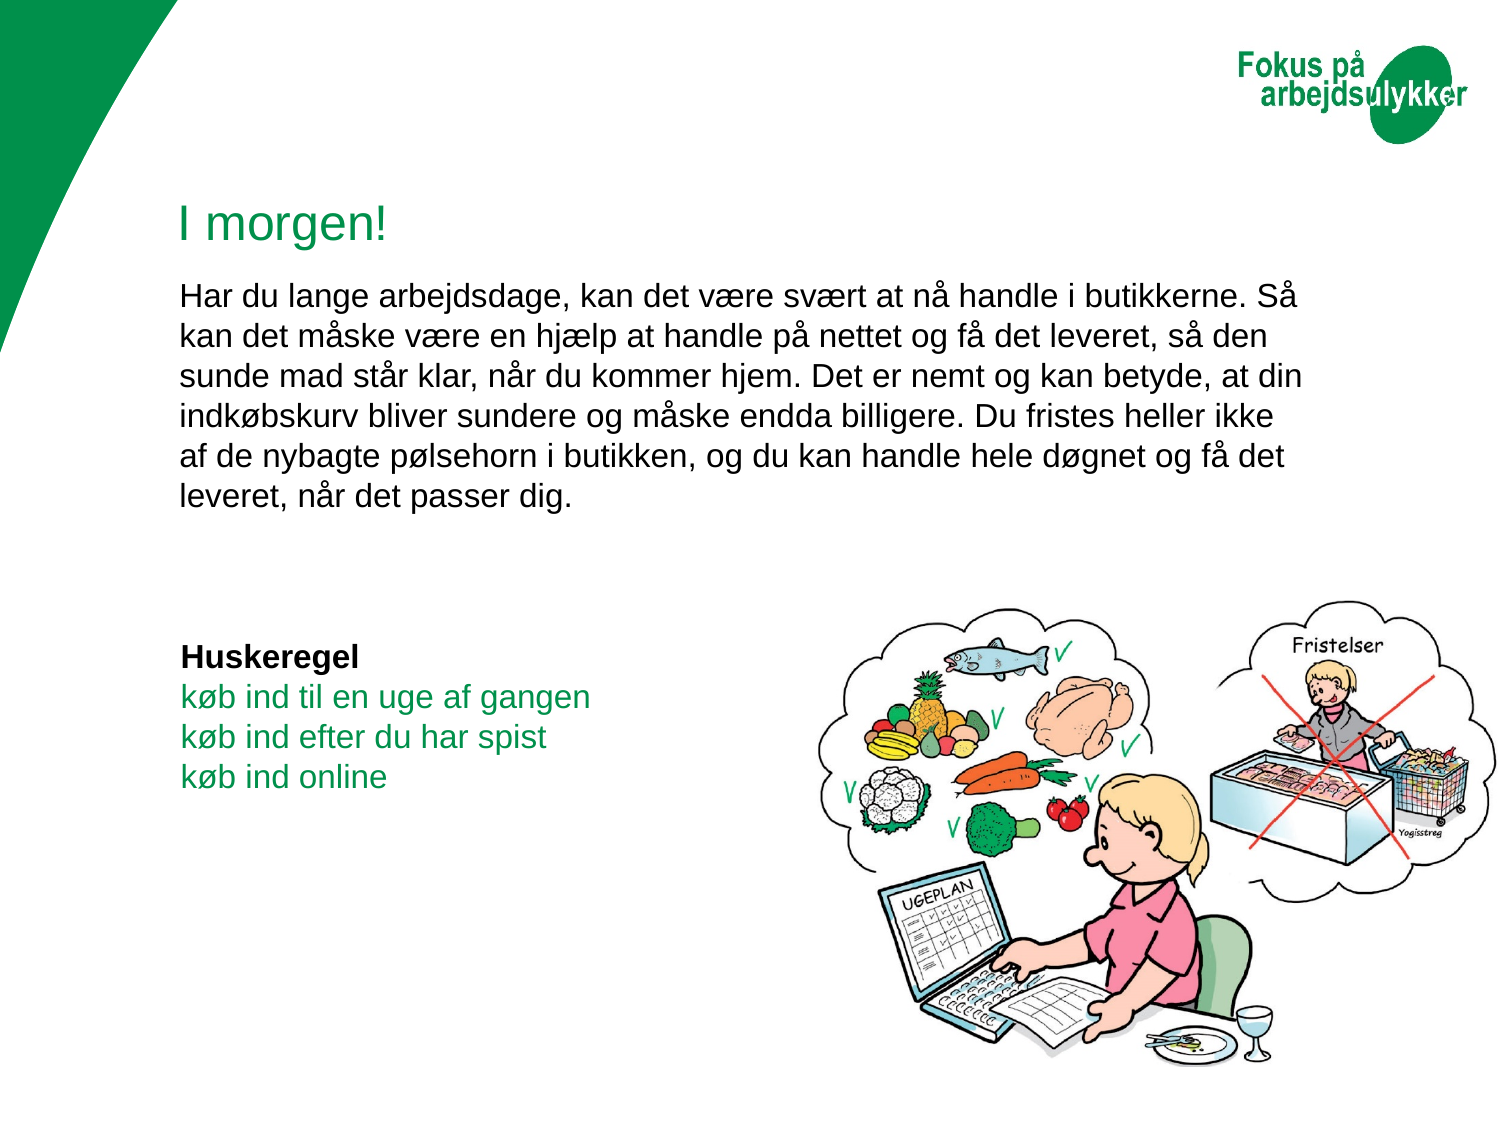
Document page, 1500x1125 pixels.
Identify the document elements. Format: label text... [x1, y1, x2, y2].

text_box Har du lange arbejdsdage, kan det være svært at nå handle i butikkerne. Så kan det måske være en hjælp at handle på nettet og få det leveret, så den sunde mad står klar, når du kommer hjem. Det er nemt og kan betyde, at din indkøbskurv bliver sundere og måske endda billigere. Du fristes heller ikke af de nybagte pølsehorn i butikken, og du kan handle hele døgnet og få det leveret, når det passer dig. [164, 267, 1326, 522]
text_box Huskeregel køb ind til en uge af gangen køb ind efter du har spist køb ind online [165, 587, 750, 802]
text_box [176, 522, 809, 1125]
picture [1227, 40, 1479, 149]
picture [808, 583, 1499, 1067]
text_box I morgen! [162, 158, 1342, 291]
